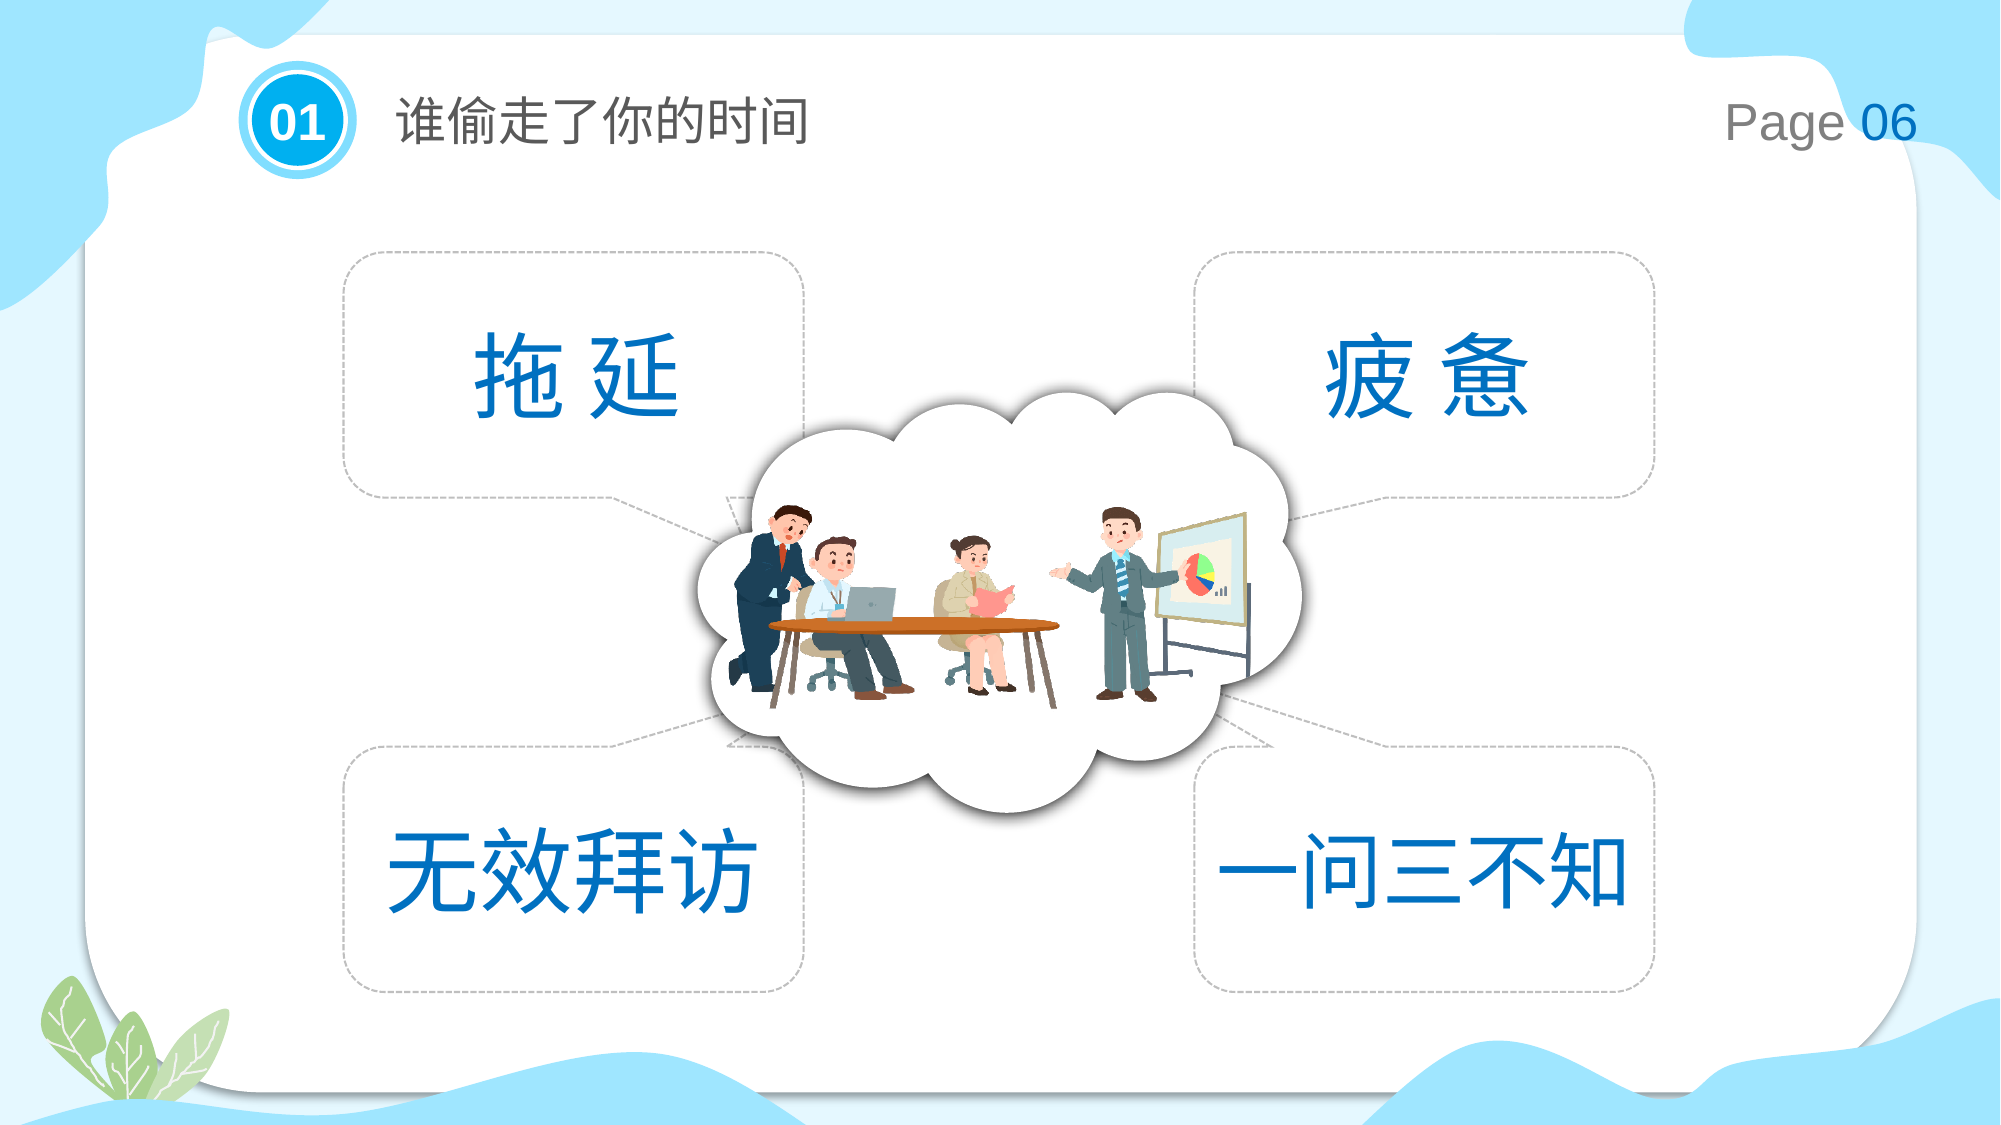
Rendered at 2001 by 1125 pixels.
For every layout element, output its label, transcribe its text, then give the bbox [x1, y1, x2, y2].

text_box 谁偷走了你的时间 [379, 80, 826, 159]
text_box Page 06 [1501, 80, 1934, 159]
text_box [1194, 252, 1655, 498]
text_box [238, 60, 357, 180]
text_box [698, 391, 1302, 812]
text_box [1194, 746, 1655, 992]
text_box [343, 746, 804, 992]
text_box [343, 252, 804, 498]
